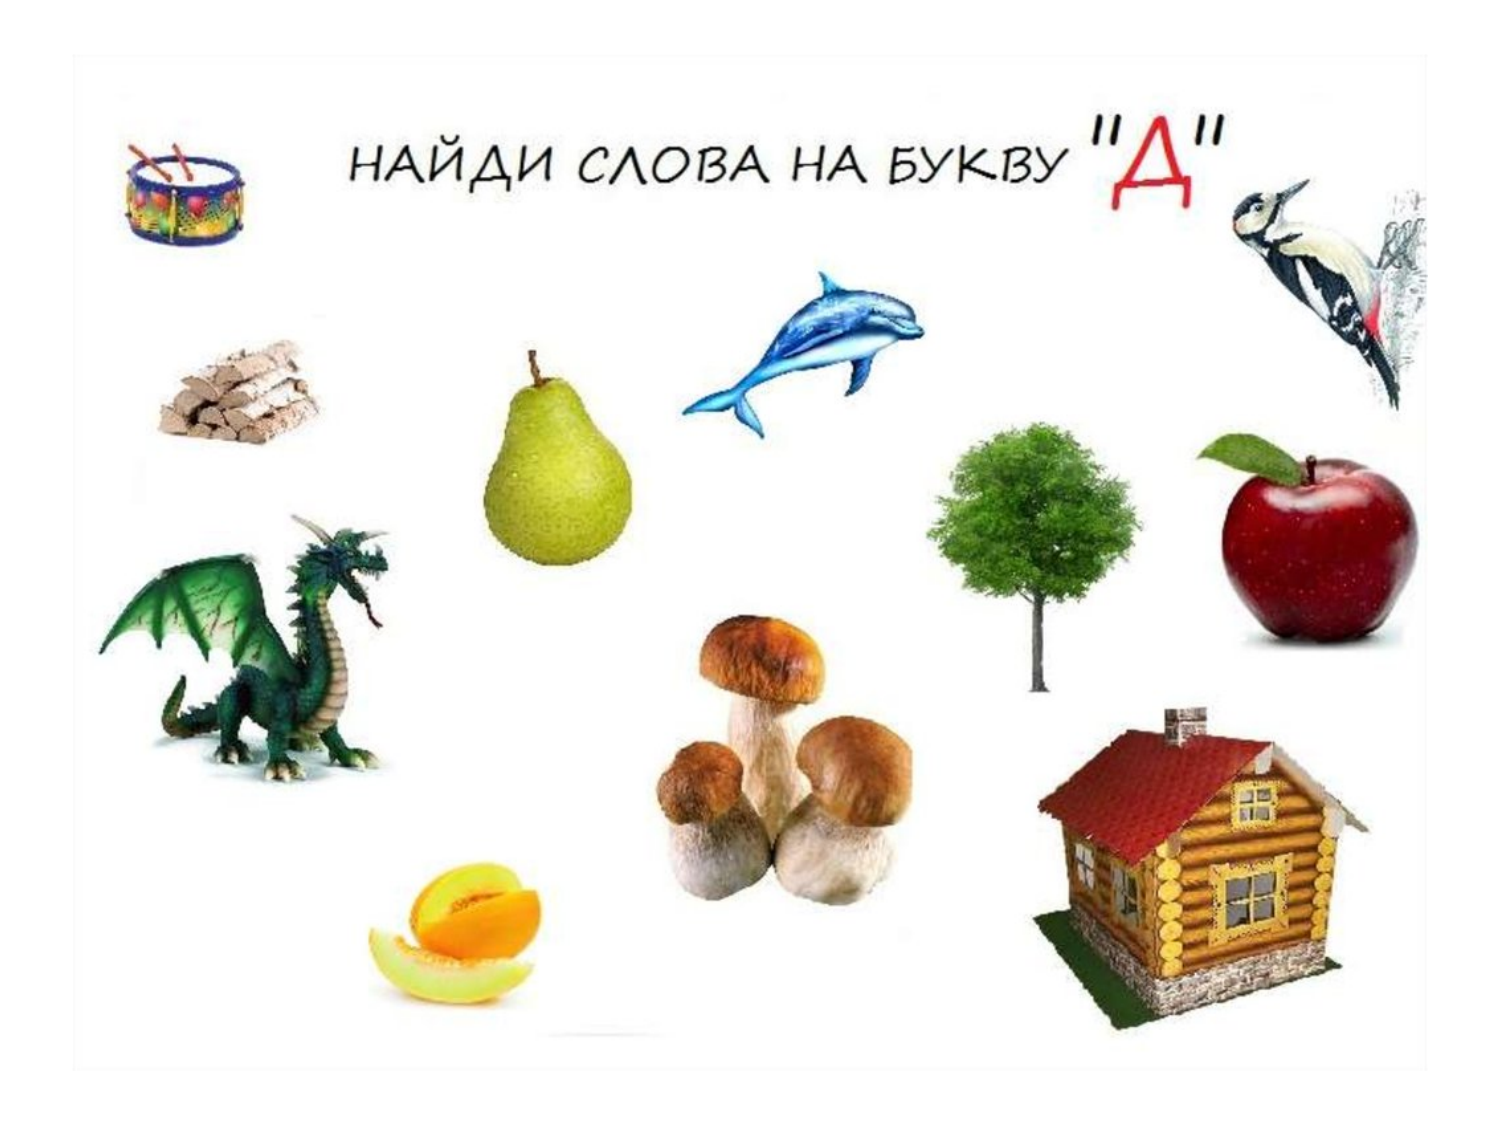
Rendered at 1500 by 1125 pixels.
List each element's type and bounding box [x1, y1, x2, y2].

picture [72, 54, 1428, 1071]
